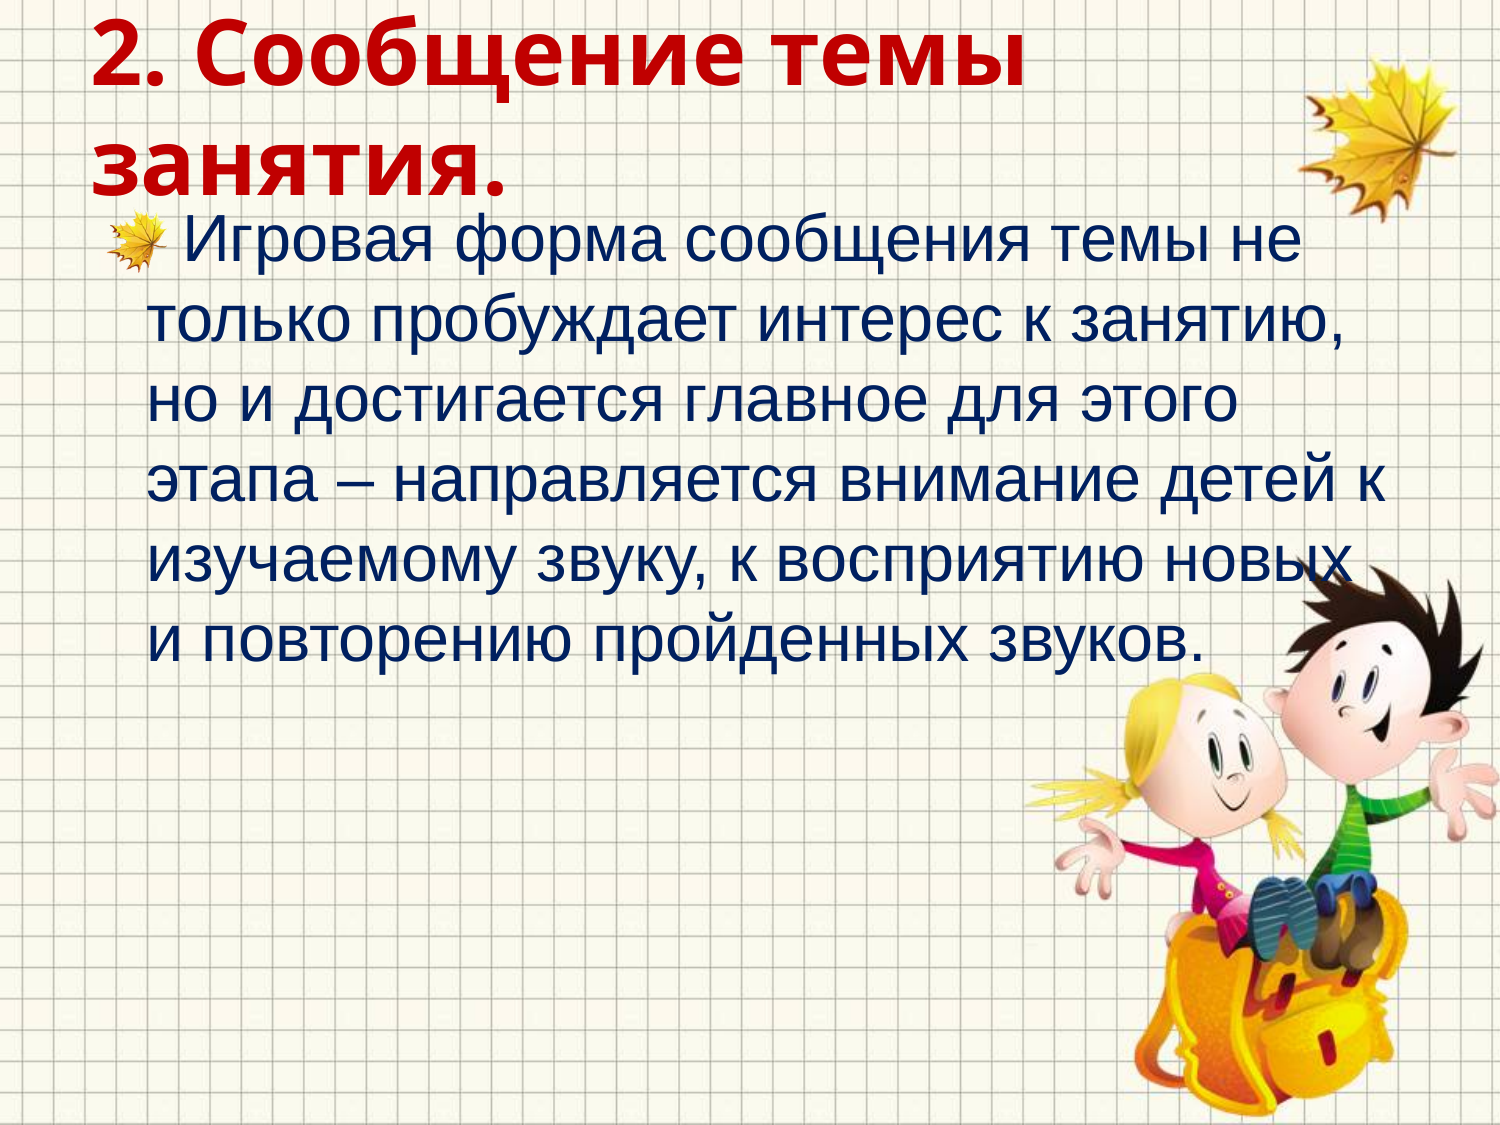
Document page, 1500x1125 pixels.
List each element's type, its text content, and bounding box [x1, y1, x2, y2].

picture [0, 0, 1500, 1125]
list Игровая форма сообщения темы не только пробуждает интерес к занятию, но и достигается главное для этого этапа – направляется внимание детей к изучаемому звуку, к восприятию новых и повторению пройденных звуков. [74, 187, 1426, 1006]
title 2. Сообщение темы занятия. [74, 44, 1426, 187]
